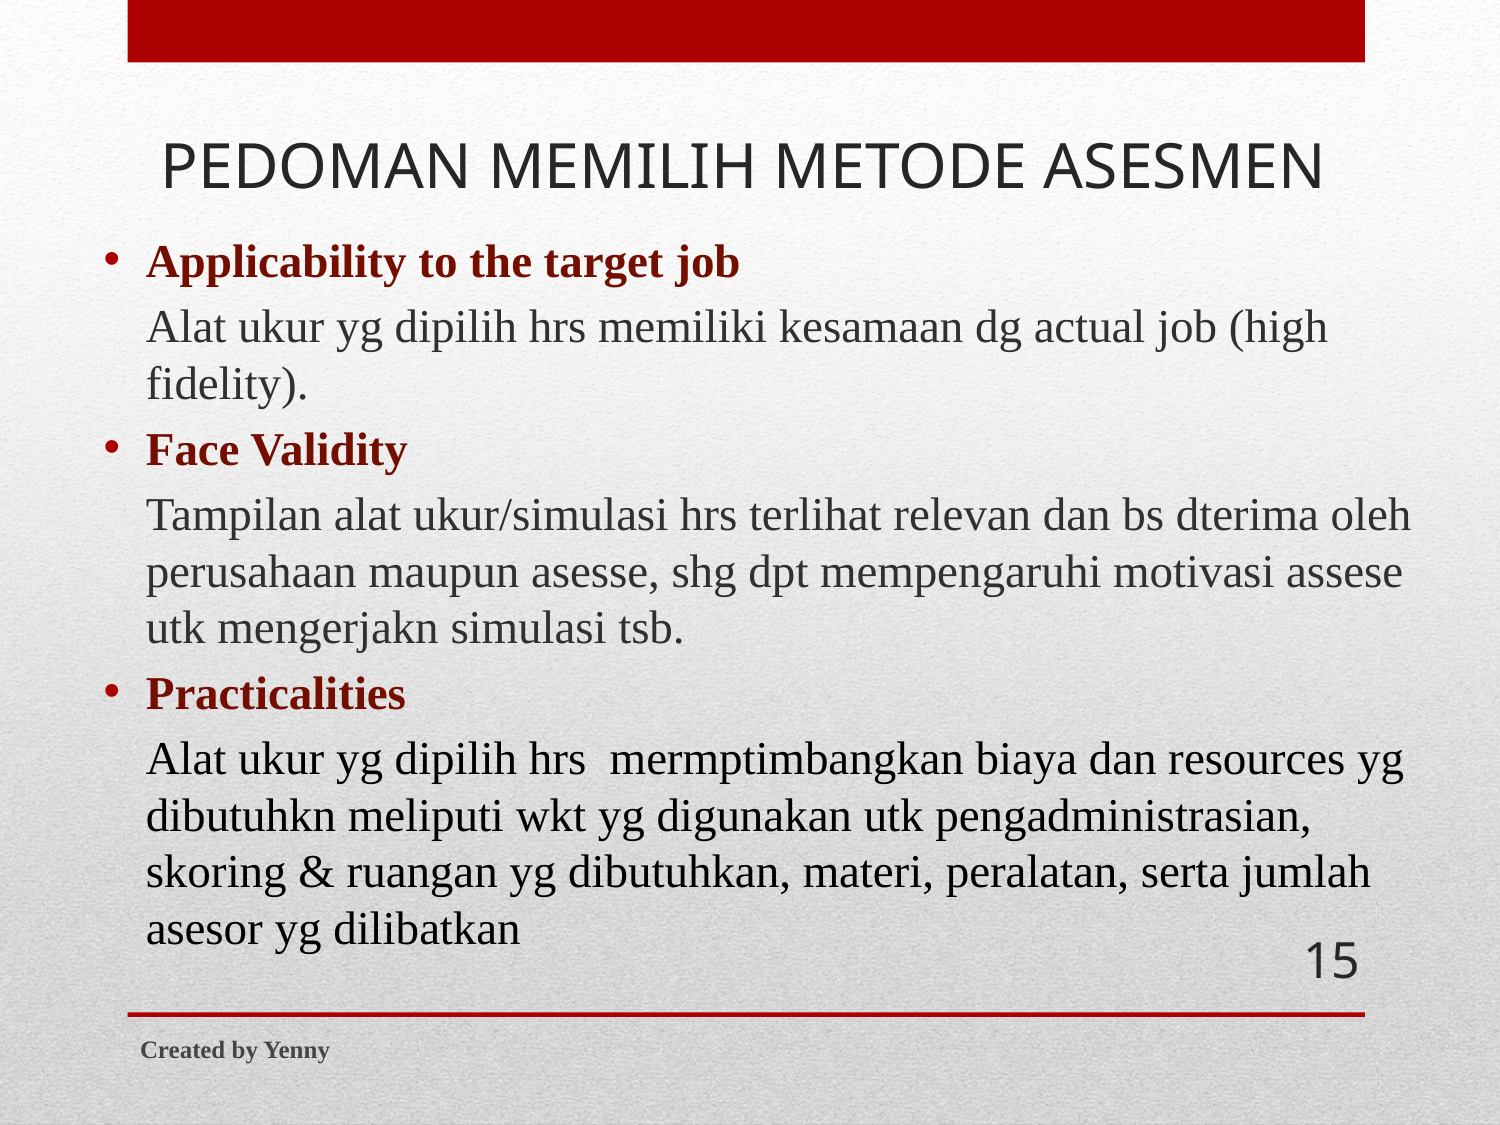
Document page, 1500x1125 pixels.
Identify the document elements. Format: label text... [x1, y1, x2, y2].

list Applicability to the target job Alat ukur yg dipilih hrs memiliki kesamaan dg actual job (high fidelity). Face Validity Tampilan alat ukur/simulasi hrs terlihat relevan dan bs dterima oleh perusahaan maupun asesse, shg dpt mempengaruhi motivasi assese utk mengerjakn simulasi tsb. Practicalities Alat ukur yg dipilih hrs mermptimbangkan biaya dan resources yg dibutuhkn meliputi wkt yg digunakan utk pengadministrasian, skoring & ruangan yg dibutuhkan, materi, peralatan, serta jumlah asesor yg dilibatkan [88, 219, 1447, 965]
title PEDOMAN MEMILIH METODE ASESMEN [123, 78, 1365, 209]
slide_number 15 [1250, 933, 1375, 993]
footer Created by Yenny [125, 1018, 925, 1079]
